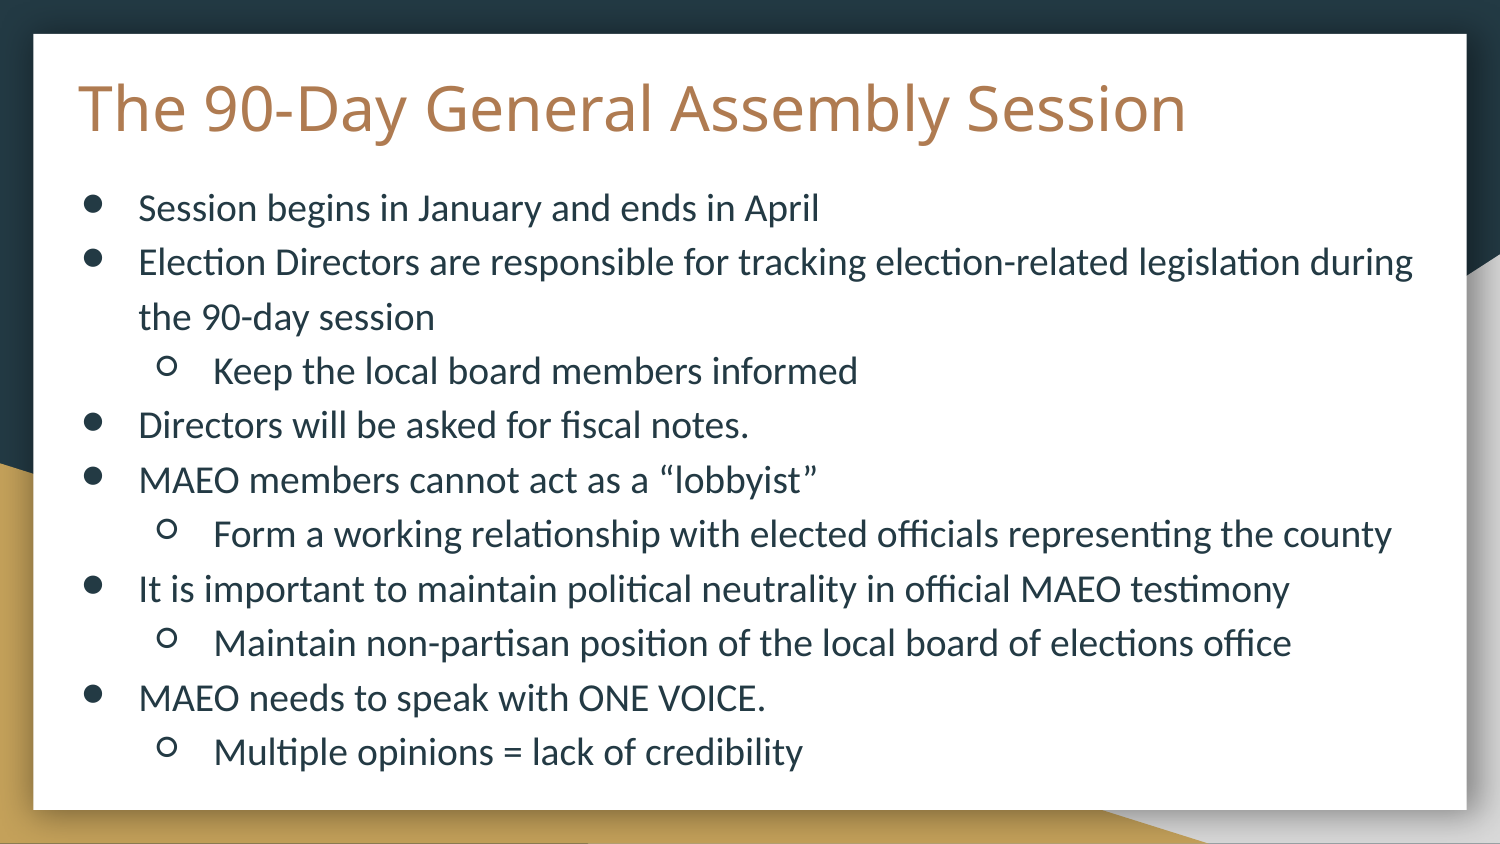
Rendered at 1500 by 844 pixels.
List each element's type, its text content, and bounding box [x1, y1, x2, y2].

list Session begins in January and ends in April Election Directors are responsible for tracking election-related legislation during the 90-day session Keep the local board members informed Directors will be asked for fiscal notes. MAEO members cannot act as a “lobbyist” Form a working relationship with elected officials representing the county It is important to maintain political neutrality in official MAEO testimony Maintain non-partisan position of the local board of elections office MAEO needs to speak with ONE VOICE. Multiple opinions = lack of credibility [48, 159, 1442, 799]
title The 90-Day General Assembly Session [63, 54, 1295, 159]
